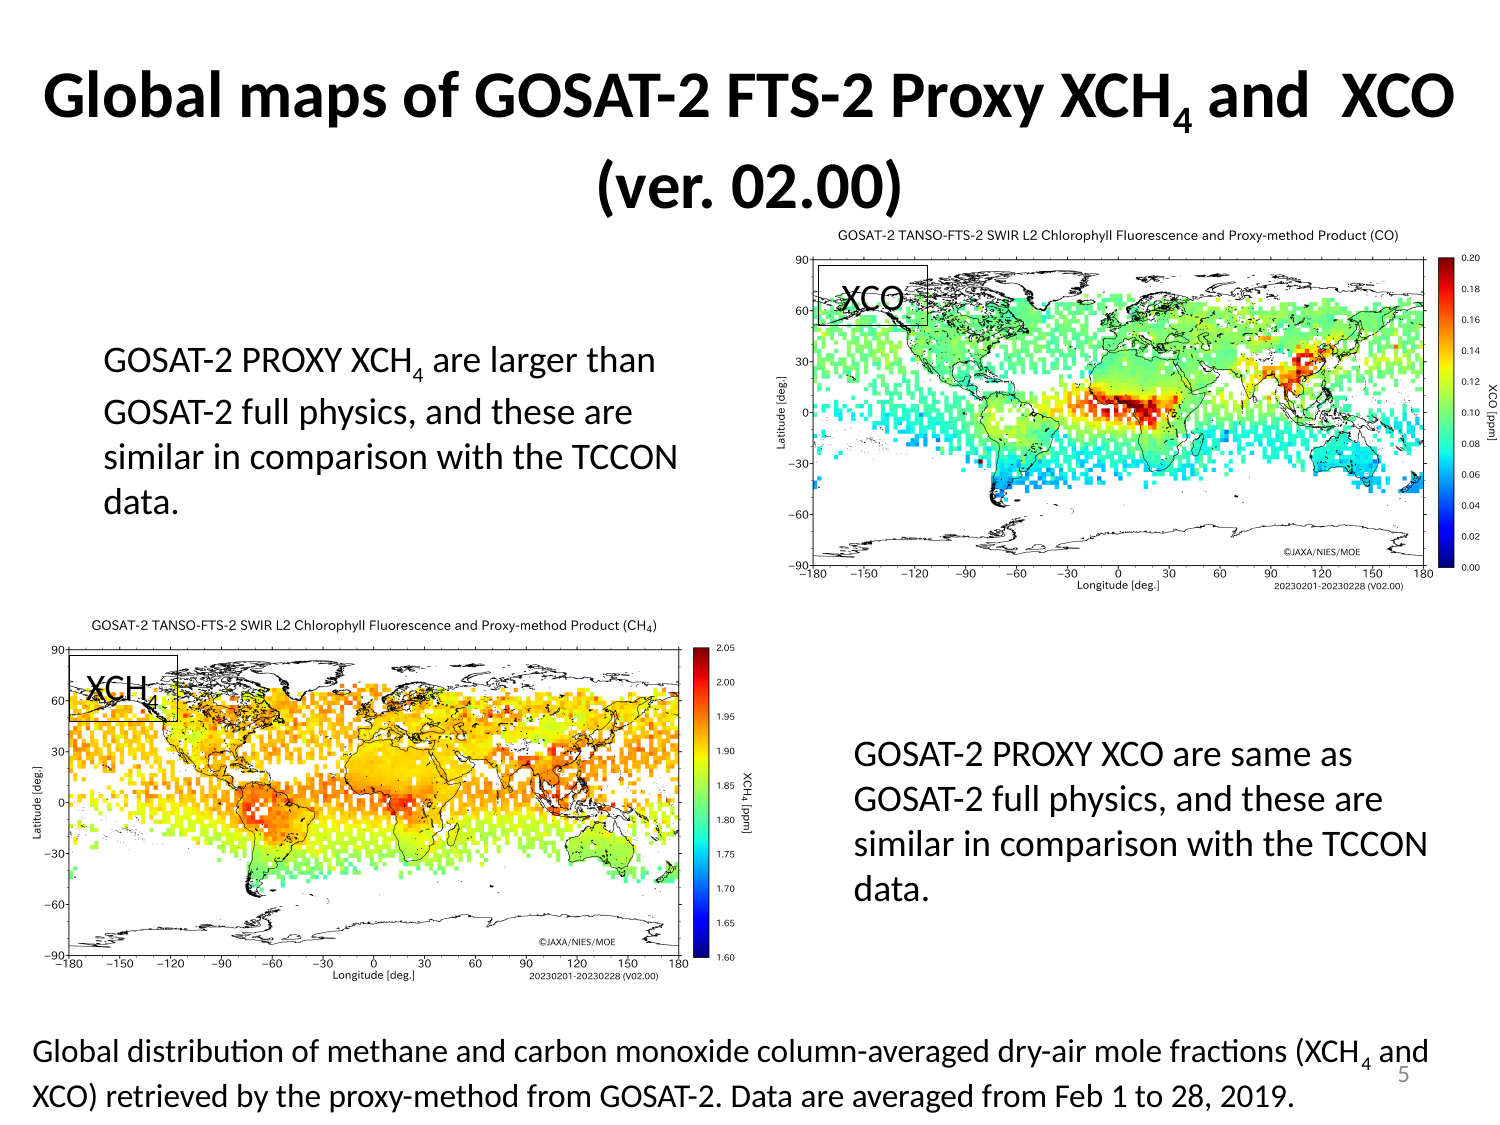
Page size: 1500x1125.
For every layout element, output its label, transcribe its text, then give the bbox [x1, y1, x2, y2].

text_box Global maps of GOSAT-2 FTS-2 Proxy XCH4 and XCO (ver. 02.00) [0, 43, 1500, 229]
picture [17, 609, 758, 996]
text_box GOSAT-2 PROXY XCH4 are larger than GOSAT-2 full physics, and these are similar in comparison with the TCCON data. [88, 328, 699, 529]
text_box Global distribution of methane and carbon monoxide column-averaged dry-air mole fractions (XCH4 and XCO) retrieved by the proxy-method from GOSAT-2. Data are averaged from Feb 1 to 28, 2019. [17, 1021, 1459, 1122]
picture [761, 219, 1500, 606]
slide_number 5 [1074, 1042, 1425, 1103]
text_box GOSAT-2 PROXY XCO are same as GOSAT-2 full physics, and these are similar in comparison with the TCCON data. [838, 721, 1449, 917]
